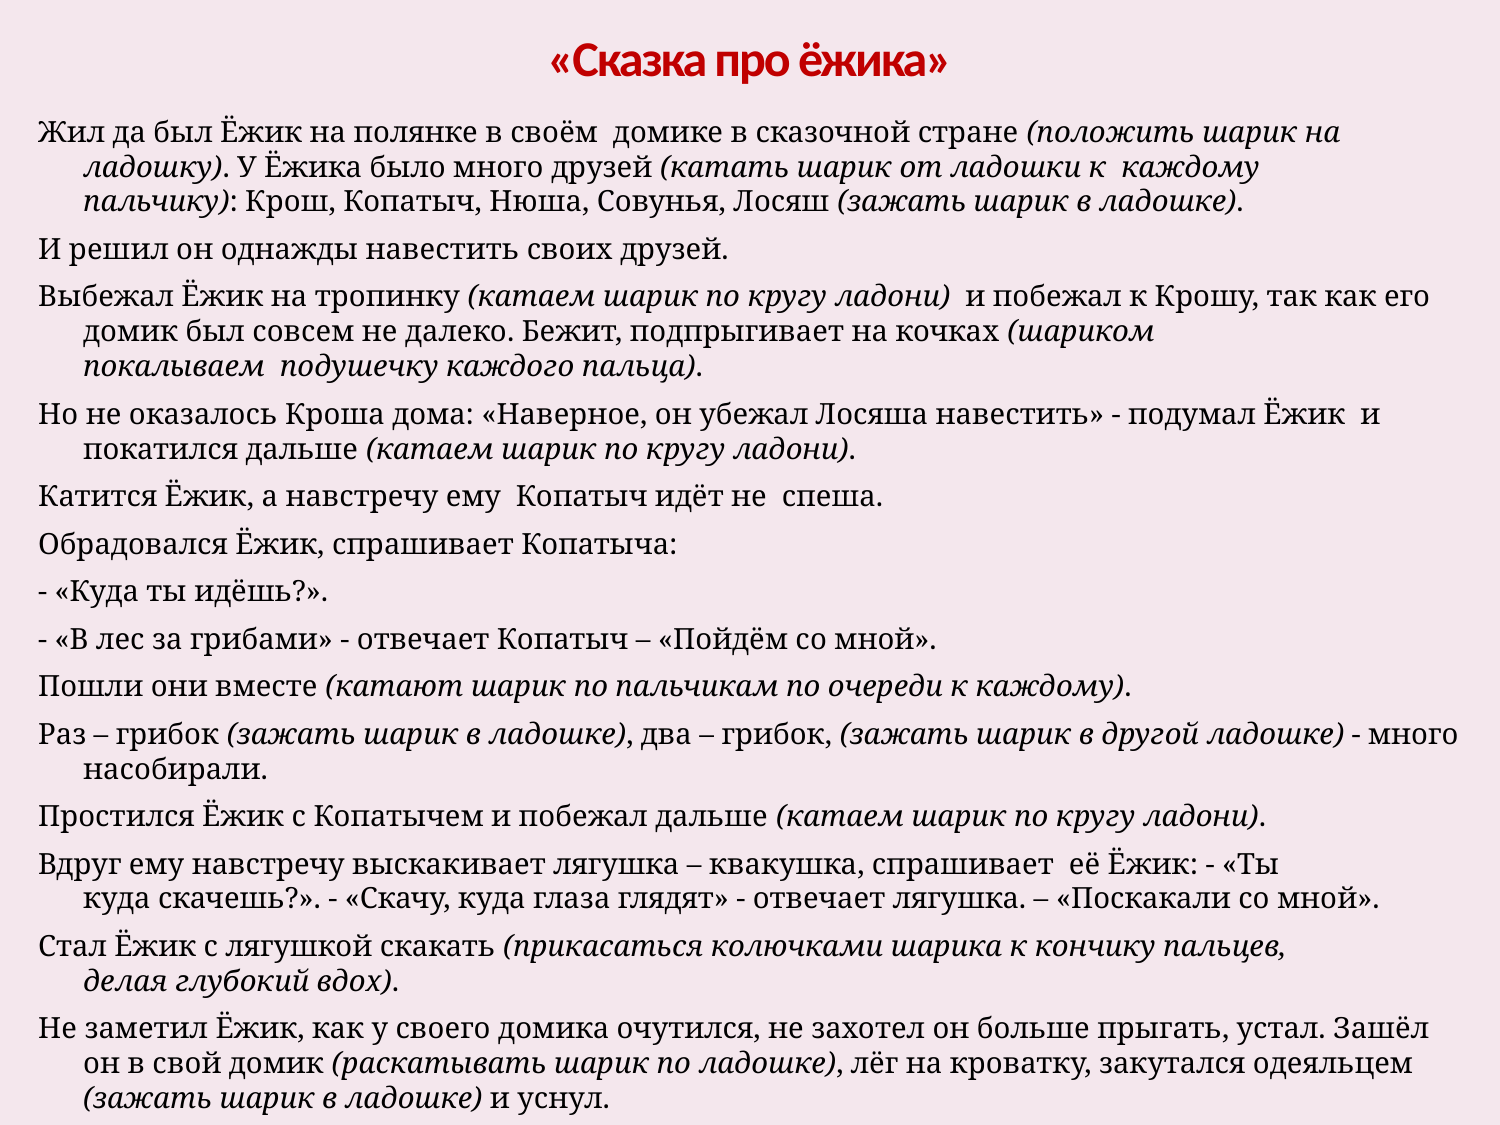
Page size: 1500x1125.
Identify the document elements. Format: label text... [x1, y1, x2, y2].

list Жил да был Ёжик на полянке в своём домике в сказочной стране (положить шарик на ладошку). У Ёжика было много друзей (катать шарик от ладошки к каждому пальчику): Крош, Копатыч, Нюша, Совунья, Лосяш (зажать шарик в ладошке). И решил он однажды навестить своих друзей. Выбежал Ёжик на тропинку (катаем шарик по кругу ладони) и побежал к Крошу, так как его домик был совсем не далеко. Бежит, подпрыгивает на кочках (шариком покалываем подушечку каждого пальца). Но не оказалось Кроша дома: «Наверное, он убежал Лосяша навестить» - подумал Ёжик и покатился дальше (катаем шарик по кругу ладони). Катится Ёжик, а навстречу ему Копатыч идёт не спеша. Обрадовался Ёжик, спрашивает Копатыча: - «Куда ты идёшь?». - «В лес за грибами» - отвечает Копатыч – «Пойдём со мной». Пошли они вместе (катают шарик по пальчикам по очереди к каждому). Раз – грибок (зажать шарик в ладошке), два – грибок, (зажать шарик в другой ладошке) - много насобирали. Простился Ёжик с Копатычем и побежал дальше (катаем шарик по кругу ладони). Вдруг ему навстречу выскакивает лягушка – квакушка, спрашивает её Ёжик: - «Ты куда скачешь?». - «Скачу, куда глаза глядят» - отвечает лягушка. – «Поскакали со мной». Стал Ёжик с лягушкой скакать (прикасаться колючками шарика к кончику пальцев, делая глубокий вдох). Не заметил Ёжик, как у своего домика очутился, не захотел он больше прыгать, устал. Зашёл он в свой домик (раскатывать шарик по ладошке), лёг на кроватку, закутался одеяльцем (зажать шарик в ладошке) и уснул. [23, 105, 1477, 1102]
title «Сказка про ёжика» [74, 24, 1425, 94]
